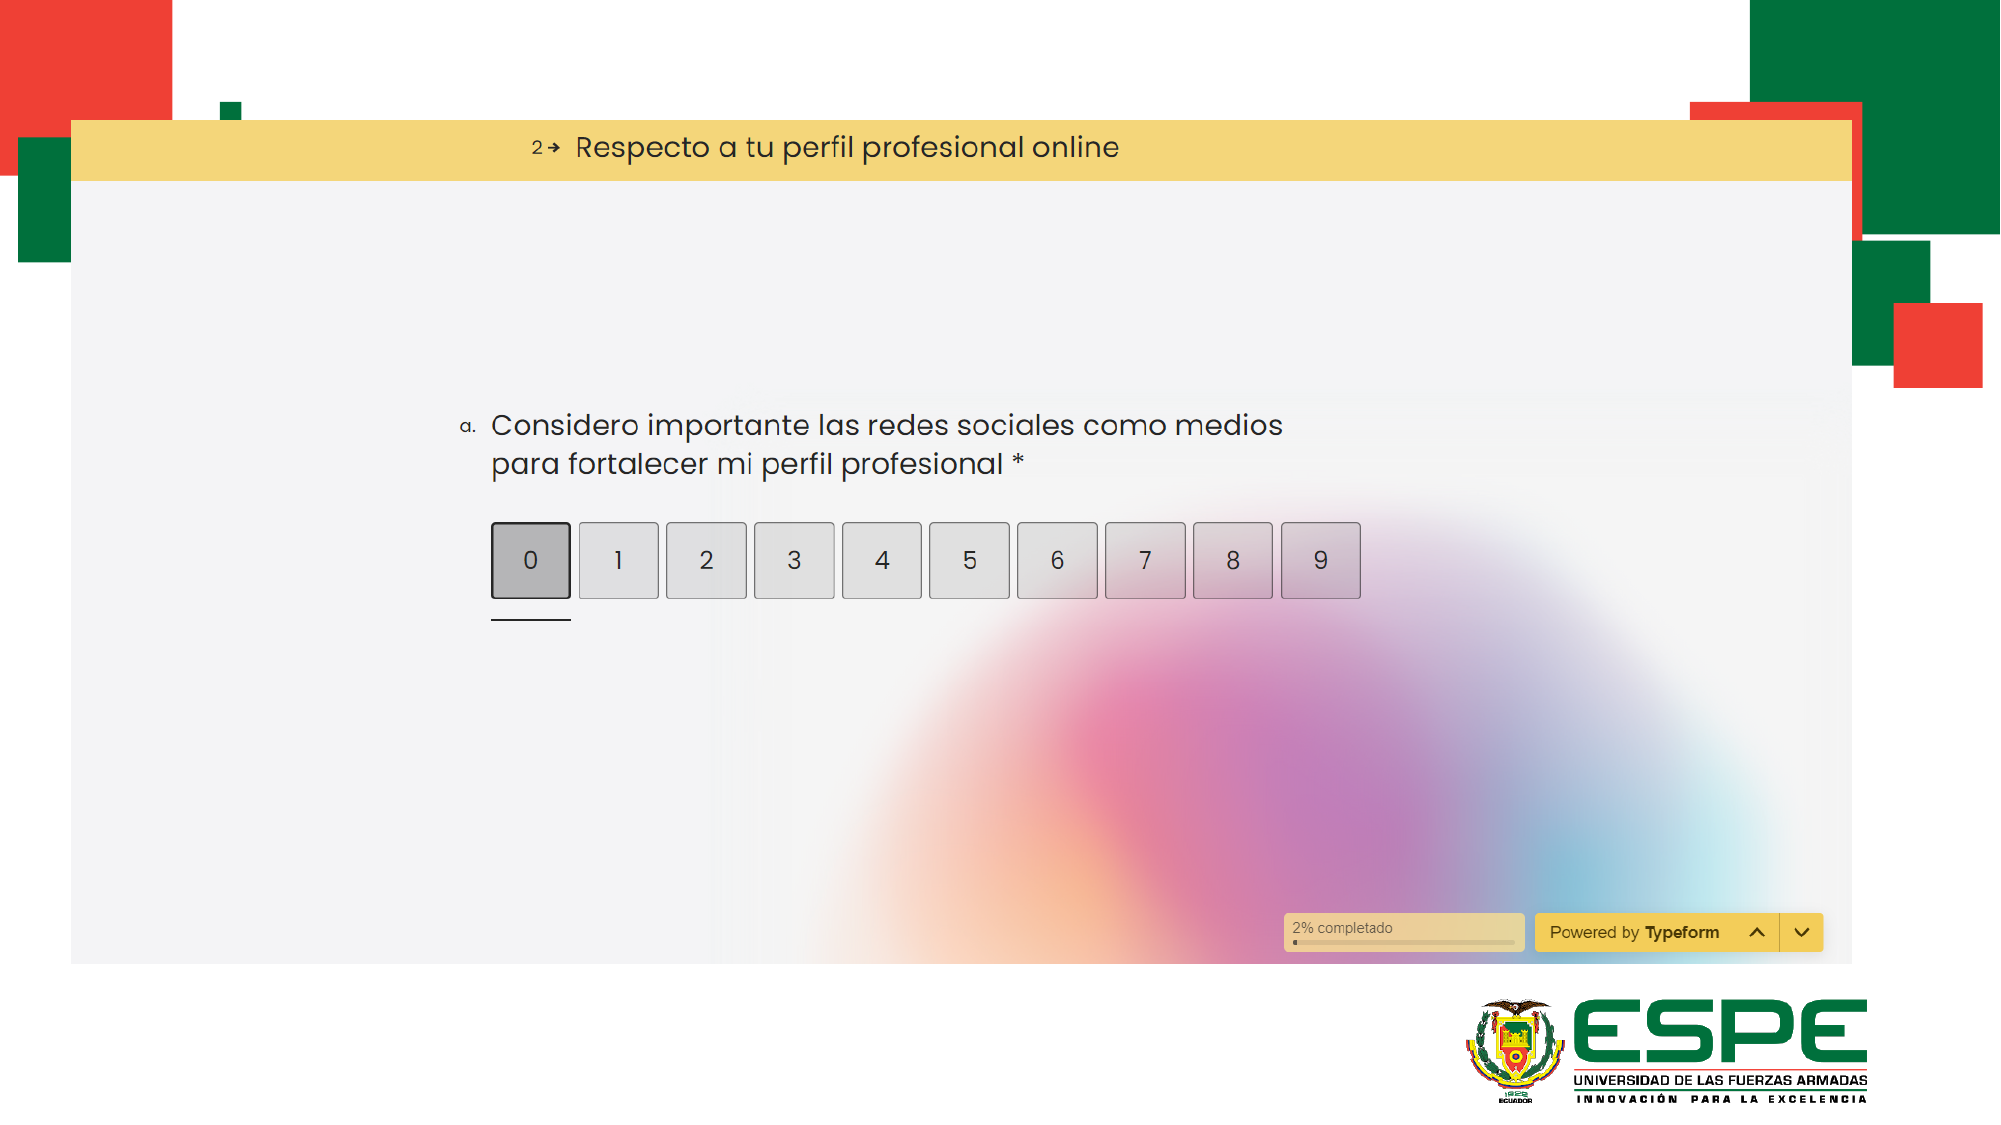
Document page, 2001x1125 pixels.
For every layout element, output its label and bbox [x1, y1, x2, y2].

picture [71, 120, 1852, 964]
picture [1466, 999, 1867, 1103]
